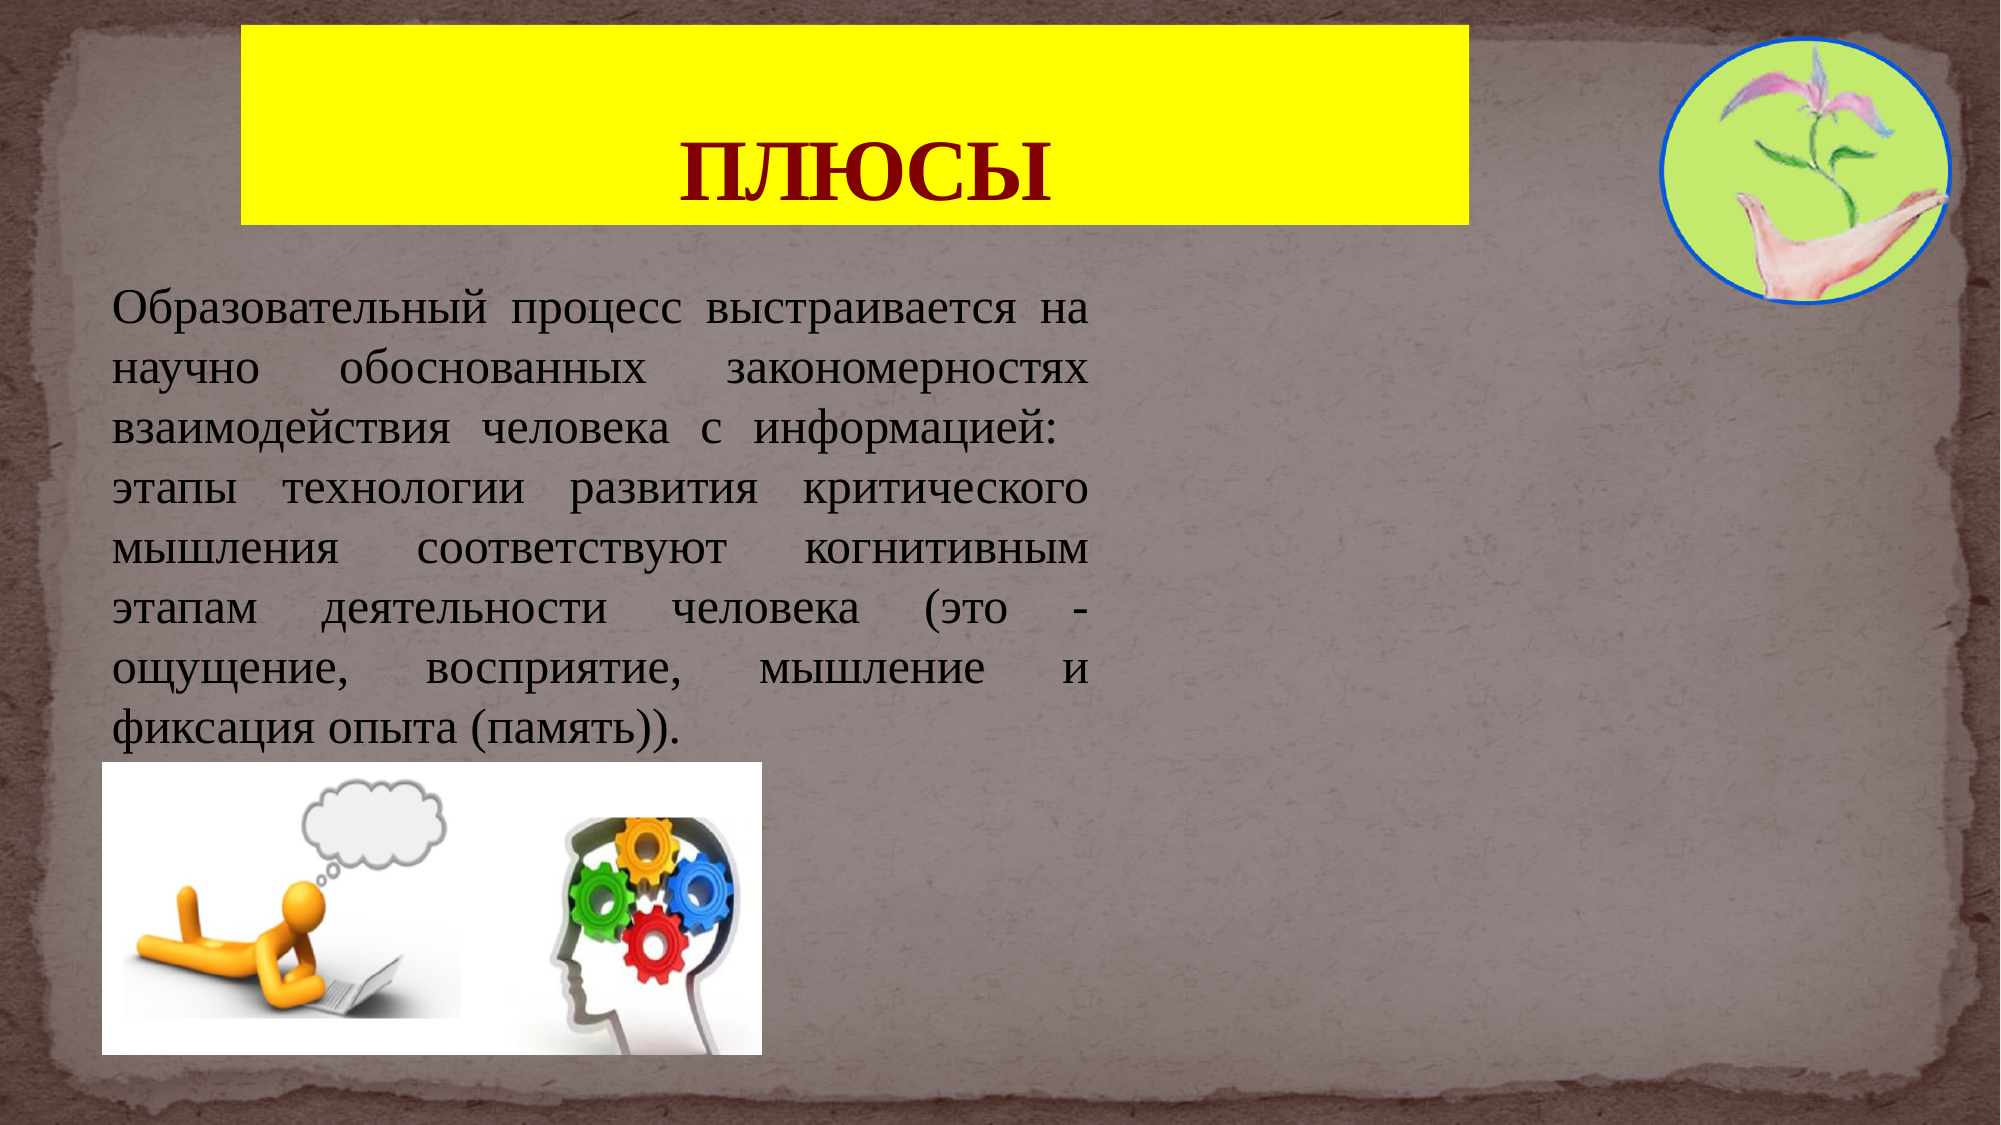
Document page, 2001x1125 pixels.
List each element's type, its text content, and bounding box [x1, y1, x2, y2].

picture [1659, 36, 1952, 305]
list Образовательный процесс выстраивается на научно обоснованных закономерностях взаимодействия человека с информацией: этапы технологии развития критического мышления соответствуют когнитивным этапам деятельности человека (это - ощущение, восприятие, мышление и фиксация опыта (память)). [97, 265, 1105, 1002]
picture [102, 762, 762, 1055]
title ПЛЮСЫ [241, 24, 1470, 225]
